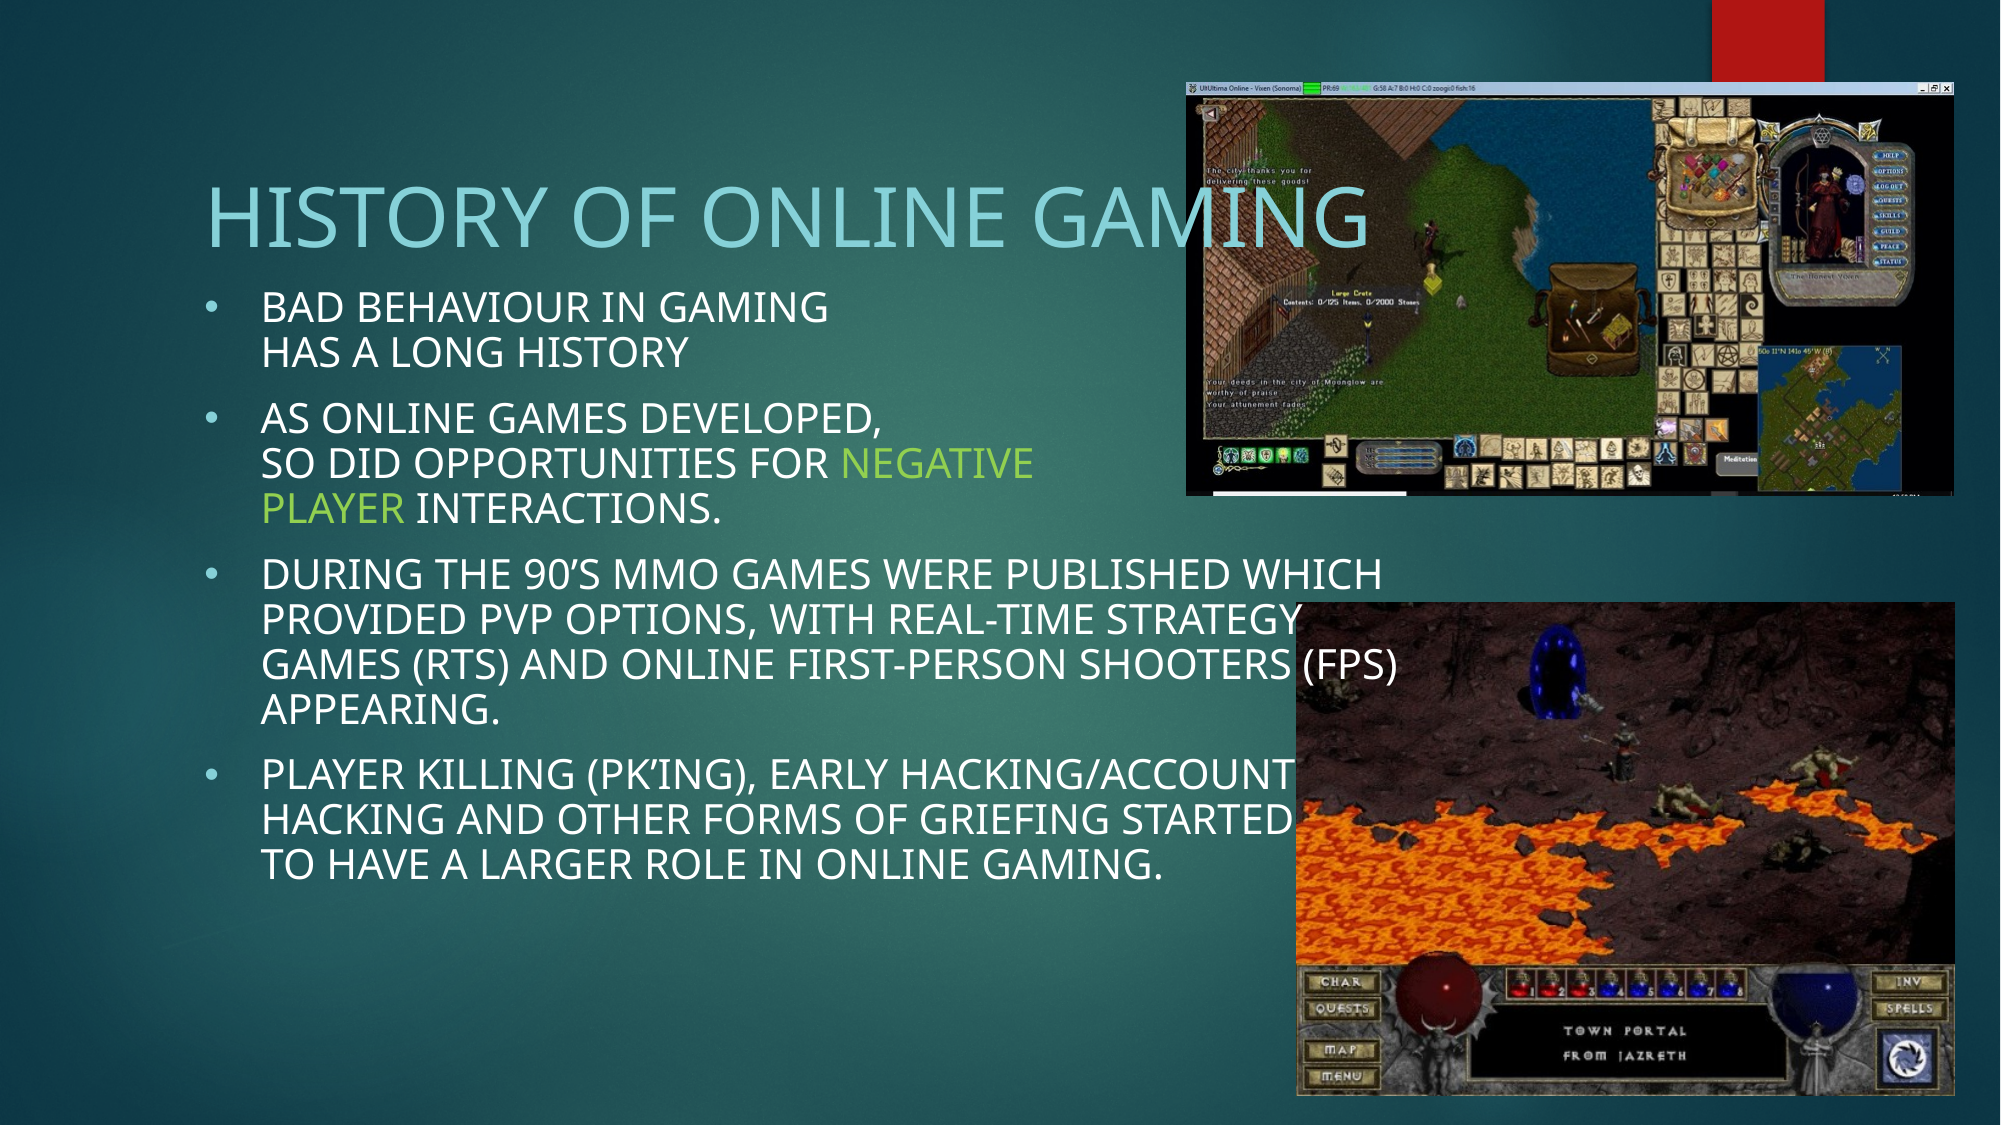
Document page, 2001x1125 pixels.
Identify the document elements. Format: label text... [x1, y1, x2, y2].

picture [0, 0, 2001, 1125]
subtitle HISTORY OF ONLINE GAMING BAD BEHAVIOUR IN GAMING HAS A LONG HISTORY AS ONLINE GAMES DEVELOPED, SO DID OPPORTUNITIES FOR NEGATIVE PLAYER INTERACTIONS. DURING THE 90’S MMO GAMES WERE PUBLISHED WHICH PROVIDED PVP OPTIONS, WITH REAL-TIME STRATEGY GAMES (RTS) AND ONLINE FIRST-PERSON SHOOTERS (FPS) APPEARING. PLAYER KILLING (PK’ING), EARLY HACKING/ACCOUNT HACKING AND OTHER FORMS OF GRIEFING STARTED TO HAVE A LARGER ROLE IN ONLINE GAMING. [189, 168, 1786, 925]
